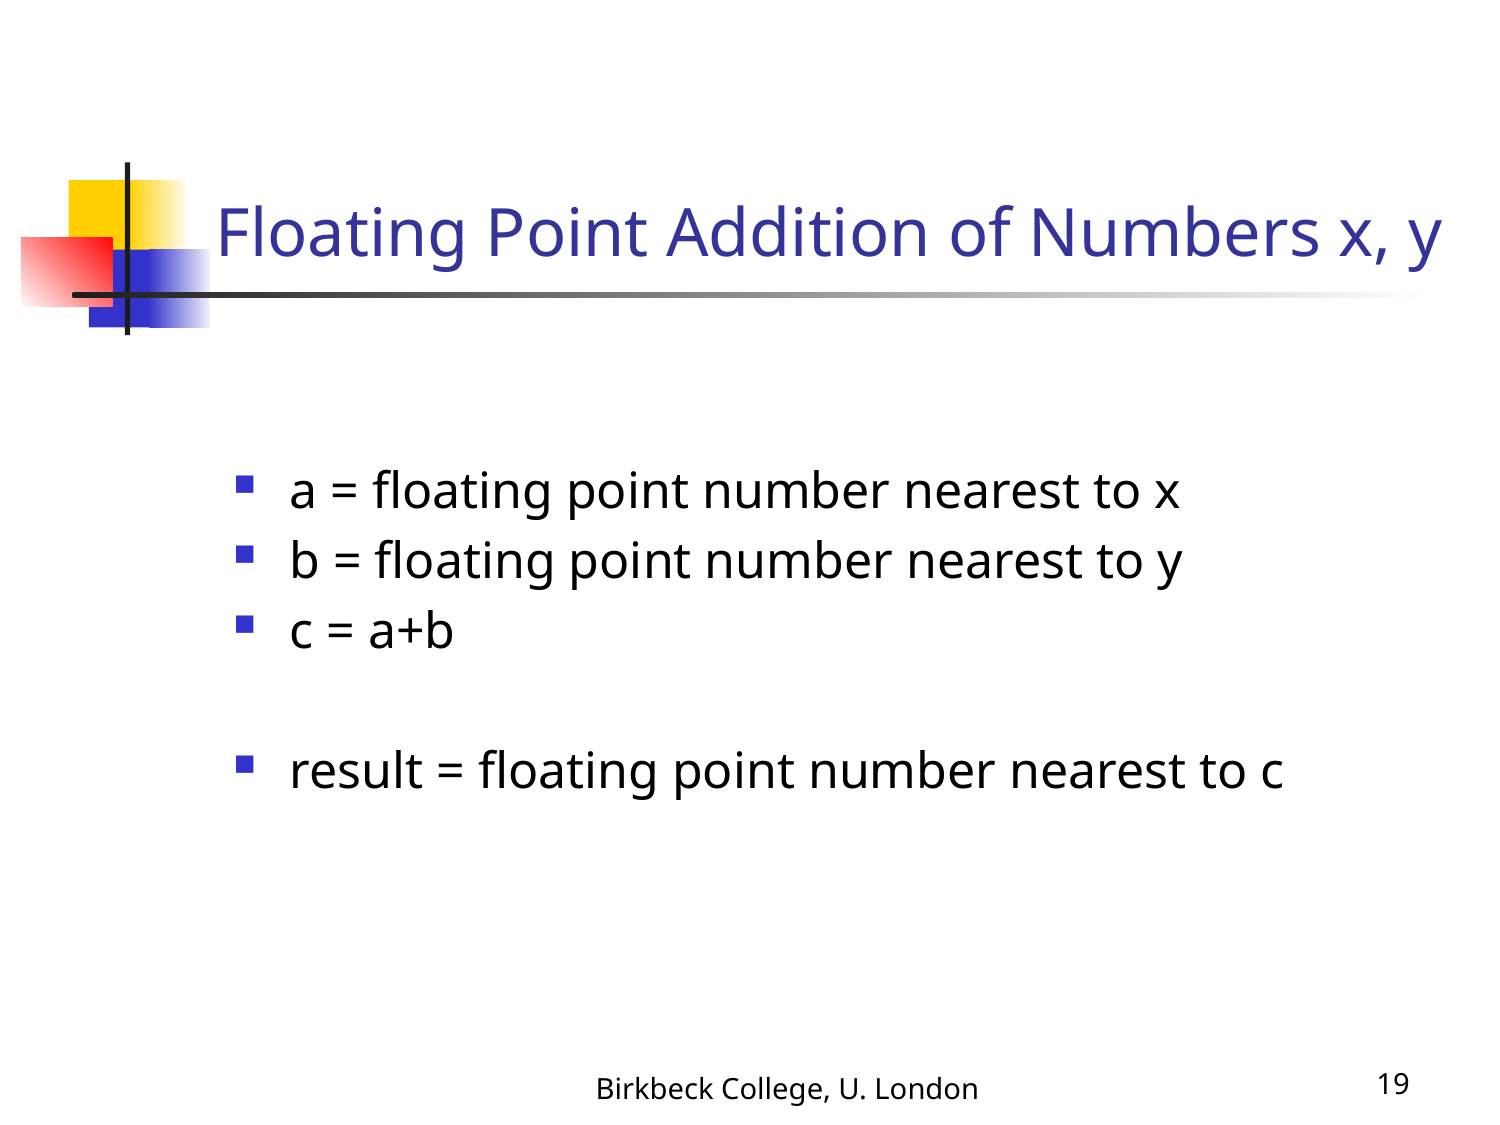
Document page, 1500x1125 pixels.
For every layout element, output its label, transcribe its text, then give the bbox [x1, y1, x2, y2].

list a = floating point number nearest to x b = floating point number nearest to y c = a+b result = floating point number nearest to c [218, 450, 1304, 865]
title Floating Point Addition of Numbers x, y [190, 90, 1469, 278]
slide_number 19 [1112, 1037, 1426, 1113]
footer Birkbeck College, U. London [549, 1037, 1026, 1113]
